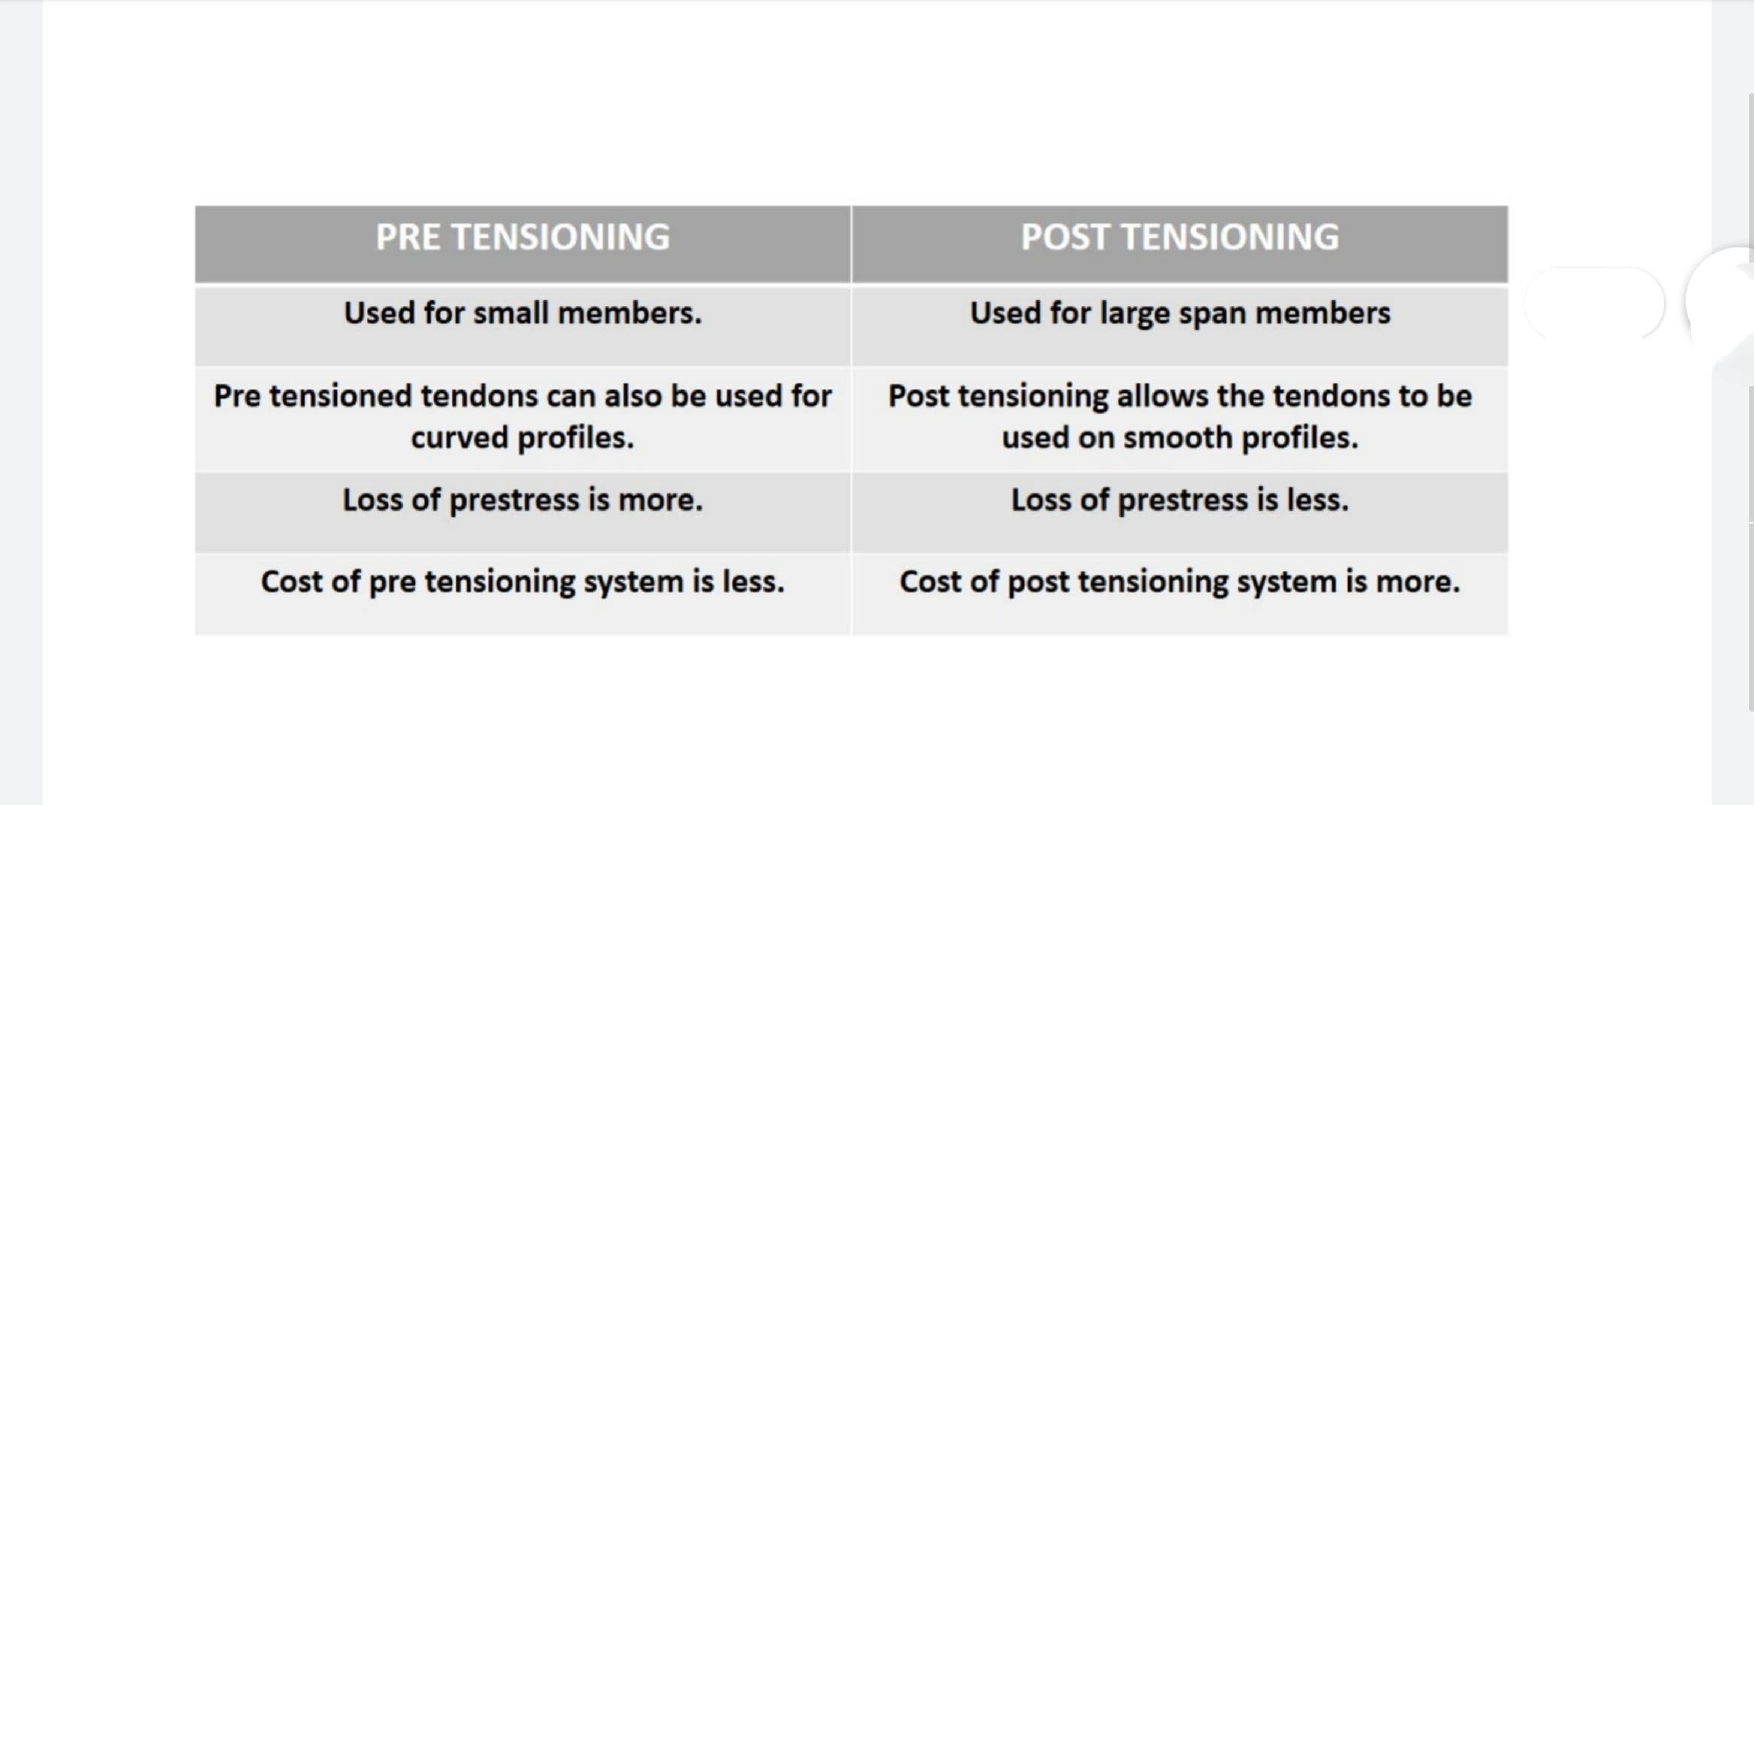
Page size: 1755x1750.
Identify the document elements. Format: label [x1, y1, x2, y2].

picture [0, 0, 1755, 805]
